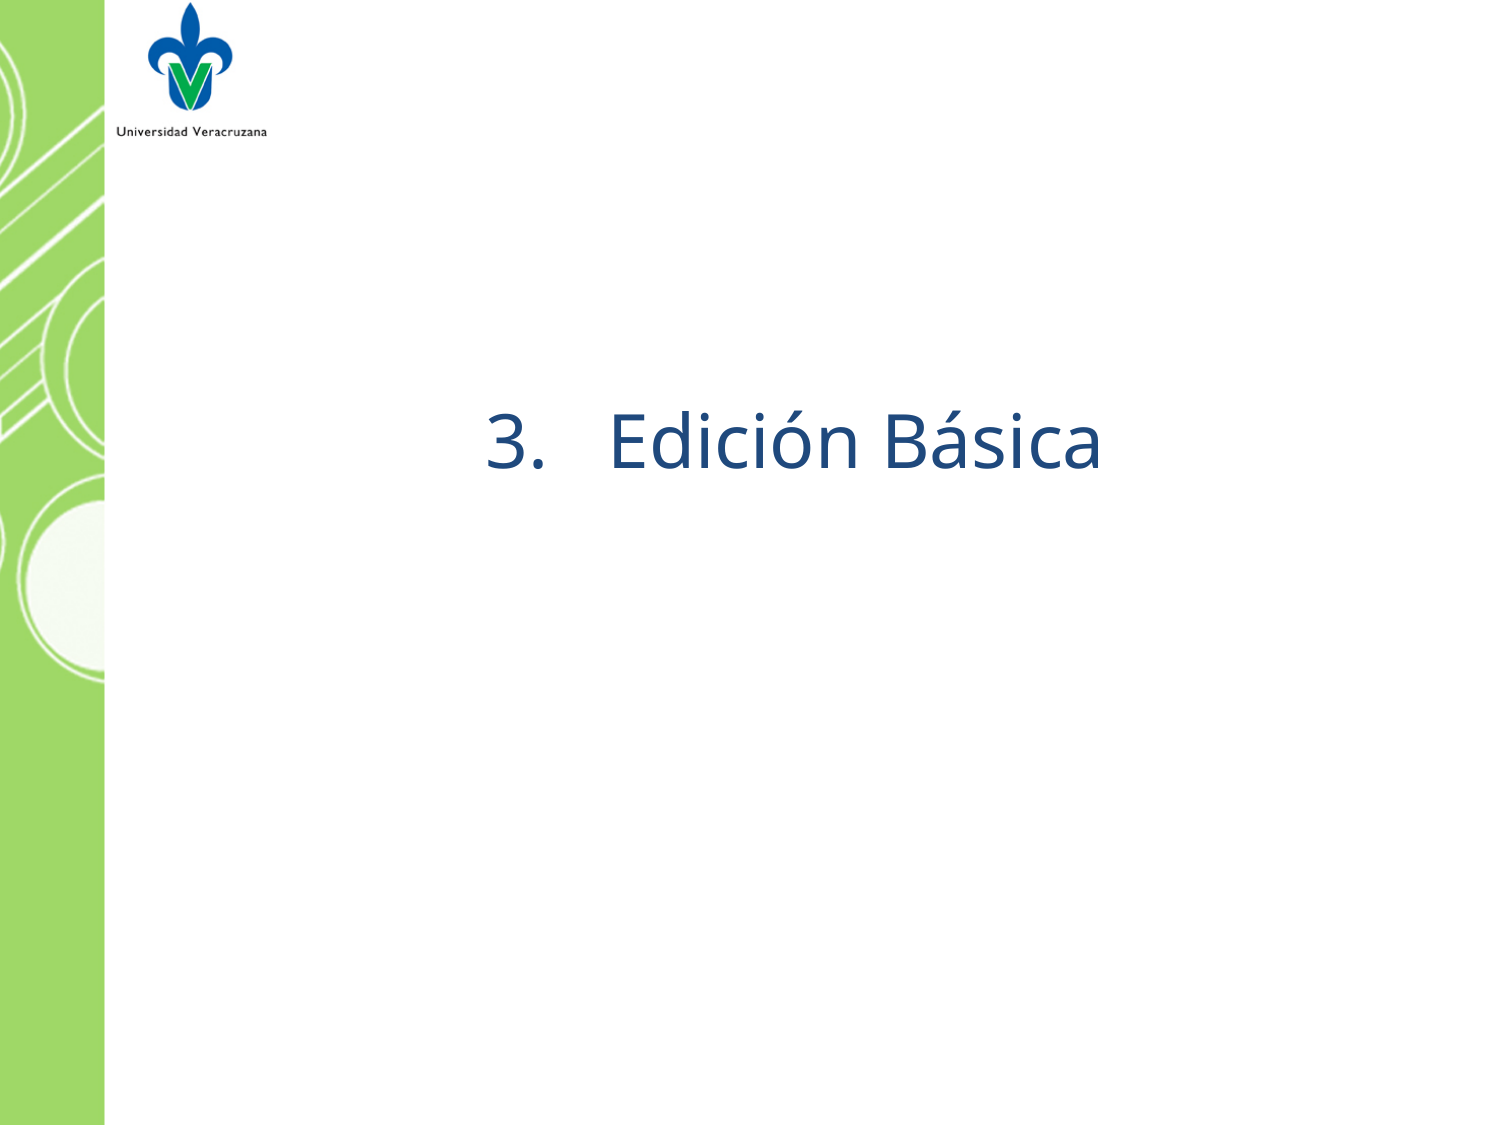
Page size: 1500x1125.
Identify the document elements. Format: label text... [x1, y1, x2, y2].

text_box Edición Básica [470, 386, 1120, 492]
picture [0, 0, 278, 1125]
